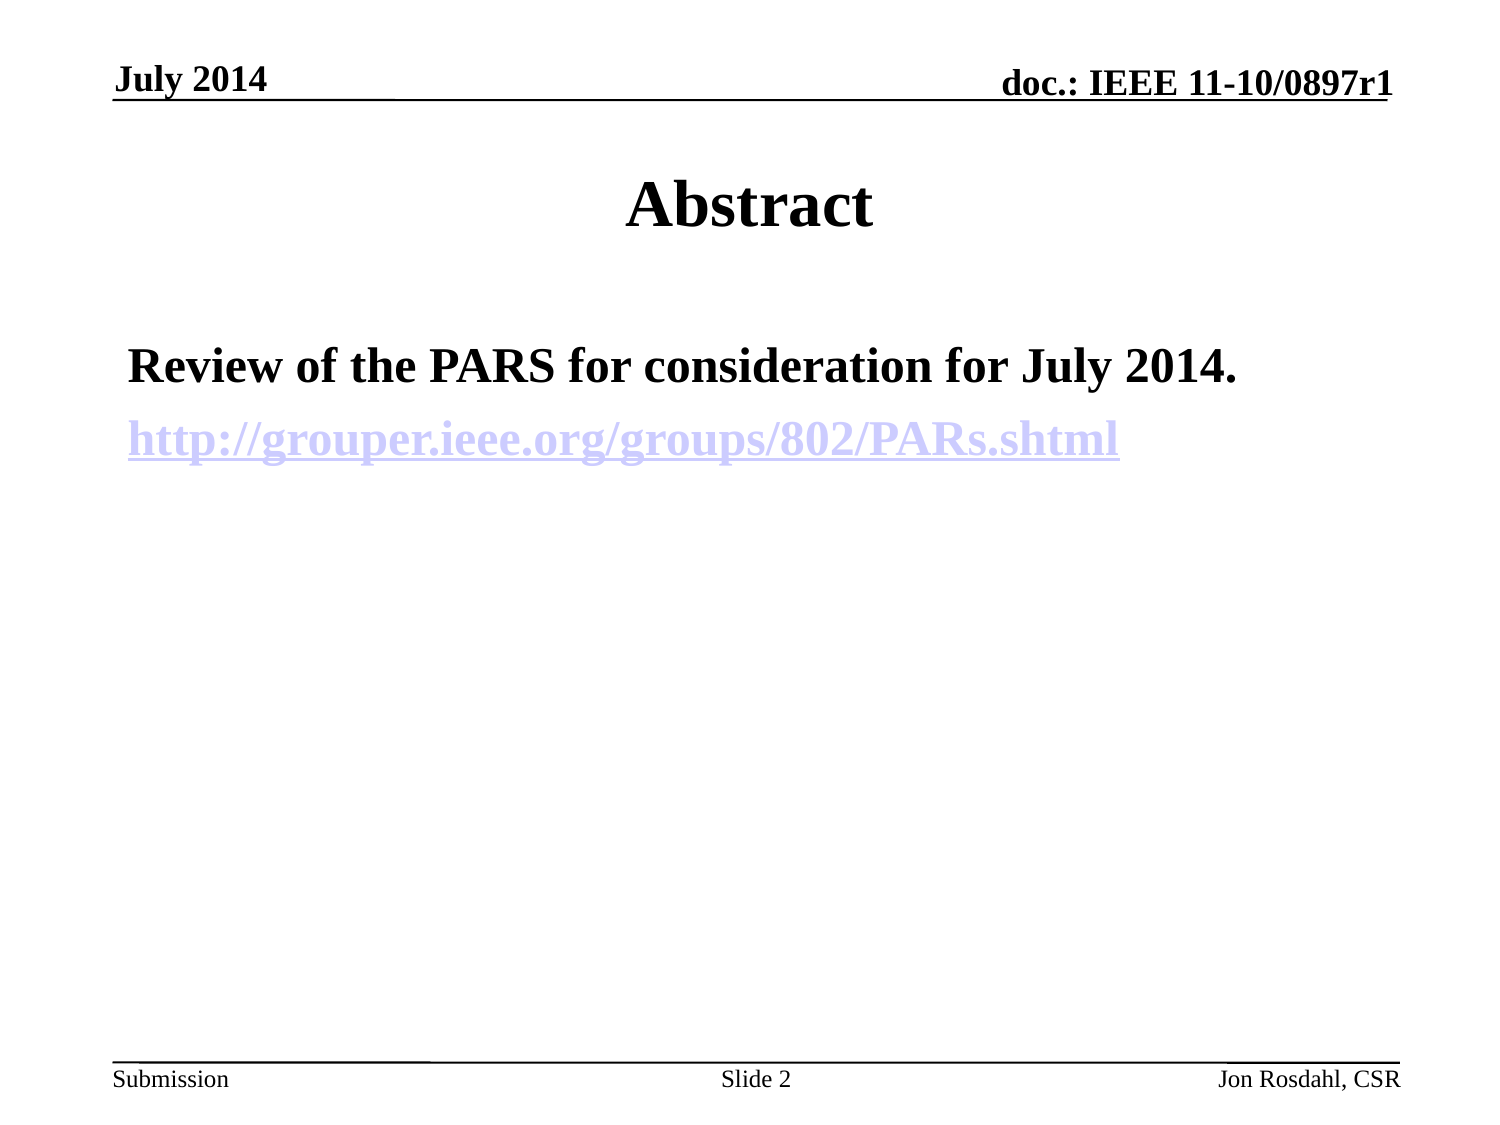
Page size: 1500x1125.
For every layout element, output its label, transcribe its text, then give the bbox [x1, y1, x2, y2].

list Review of the PARS for consideration for July 2014. http://grouper.ieee.org/groups/802/PARs.shtml [112, 324, 1388, 1001]
footer Jon Rosdahl, CSR [902, 1061, 1402, 1093]
title Abstract [112, 112, 1388, 288]
slide_number Slide 2 [712, 1061, 800, 1123]
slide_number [114, 54, 540, 100]
